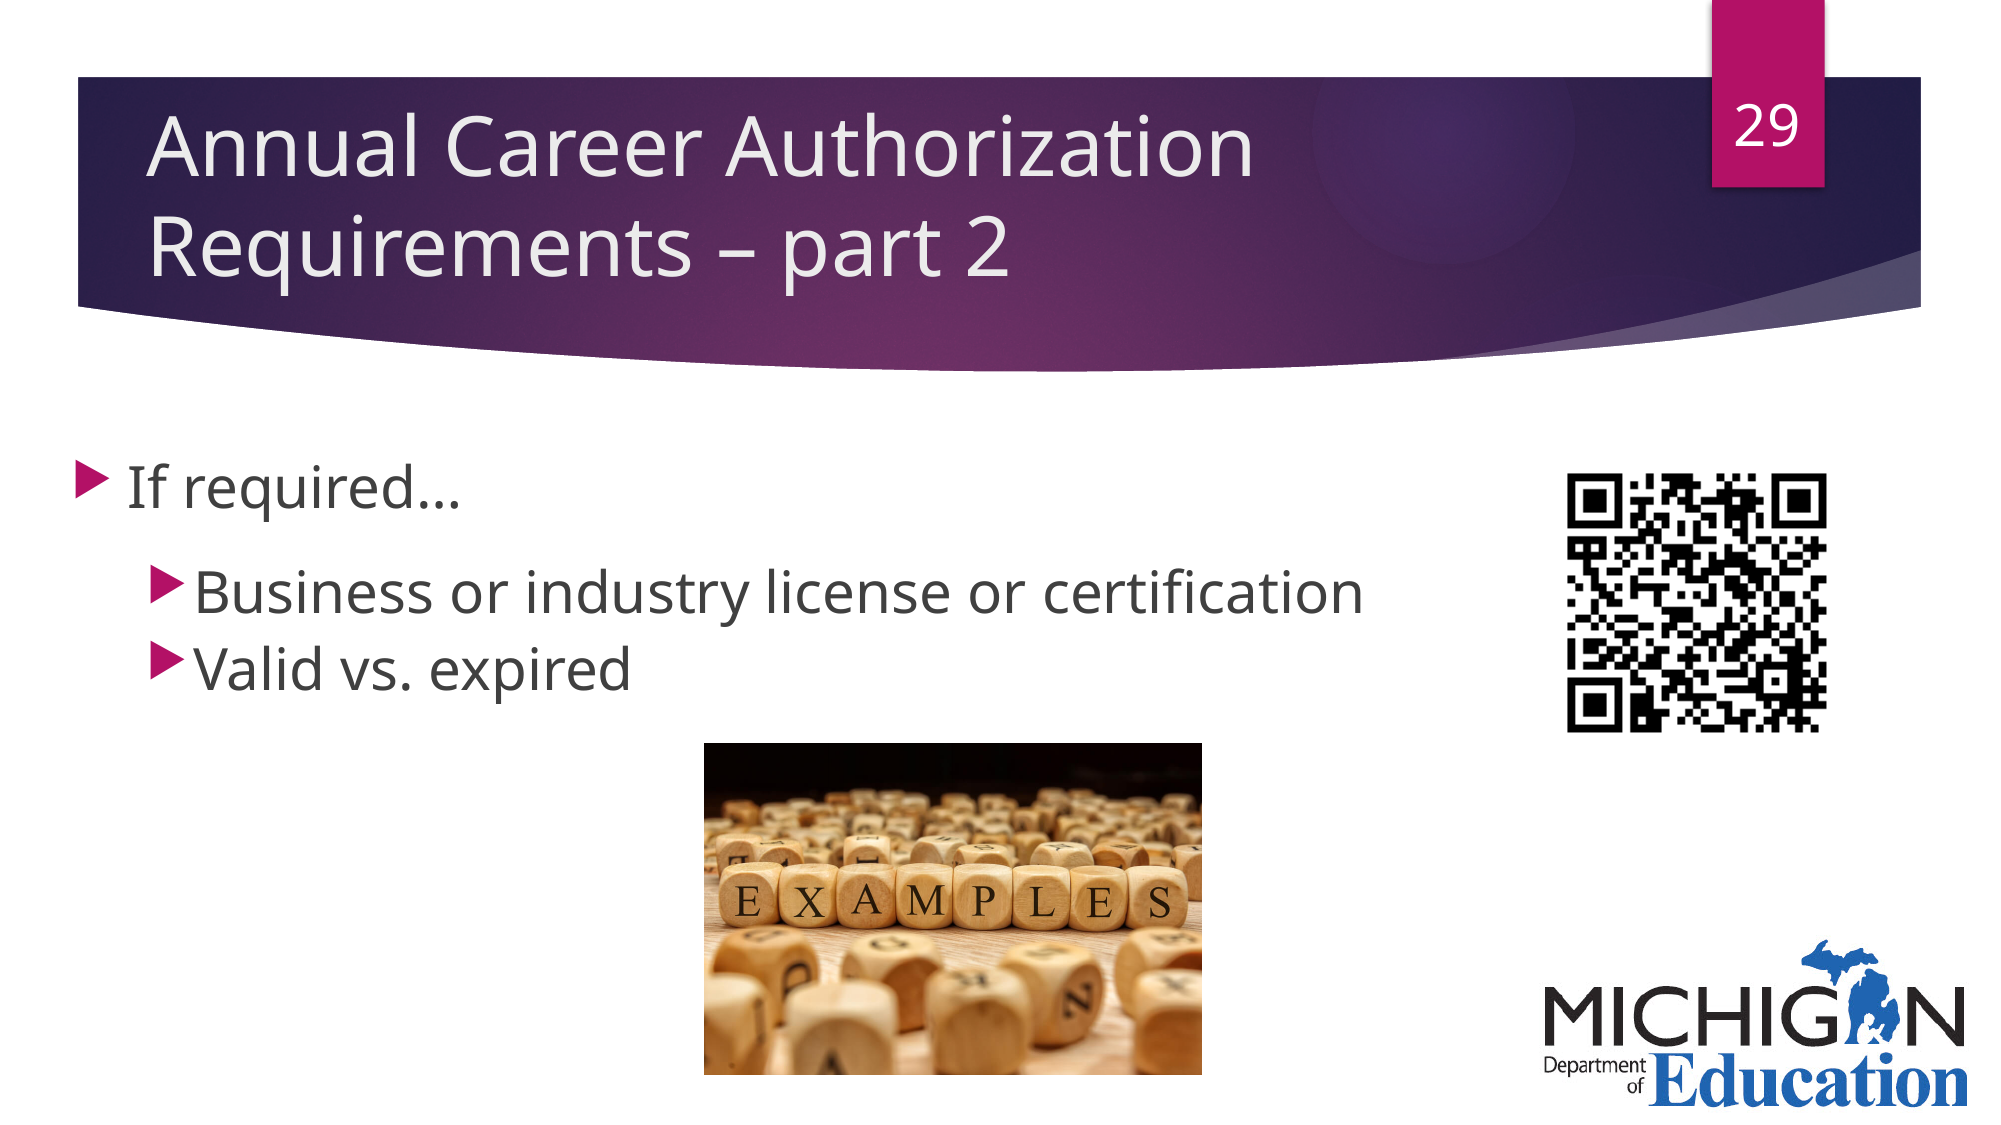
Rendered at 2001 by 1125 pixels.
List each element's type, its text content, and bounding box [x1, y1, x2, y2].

picture [1541, 447, 1855, 761]
picture [1538, 935, 1969, 1113]
title Annual Career Authorization Requirements – part 2 [131, 97, 1457, 289]
list If required… Business or industry license or certification Valid vs. expired [56, 358, 1585, 986]
picture [704, 743, 1202, 1076]
slide_number 29 [1698, 48, 1836, 175]
